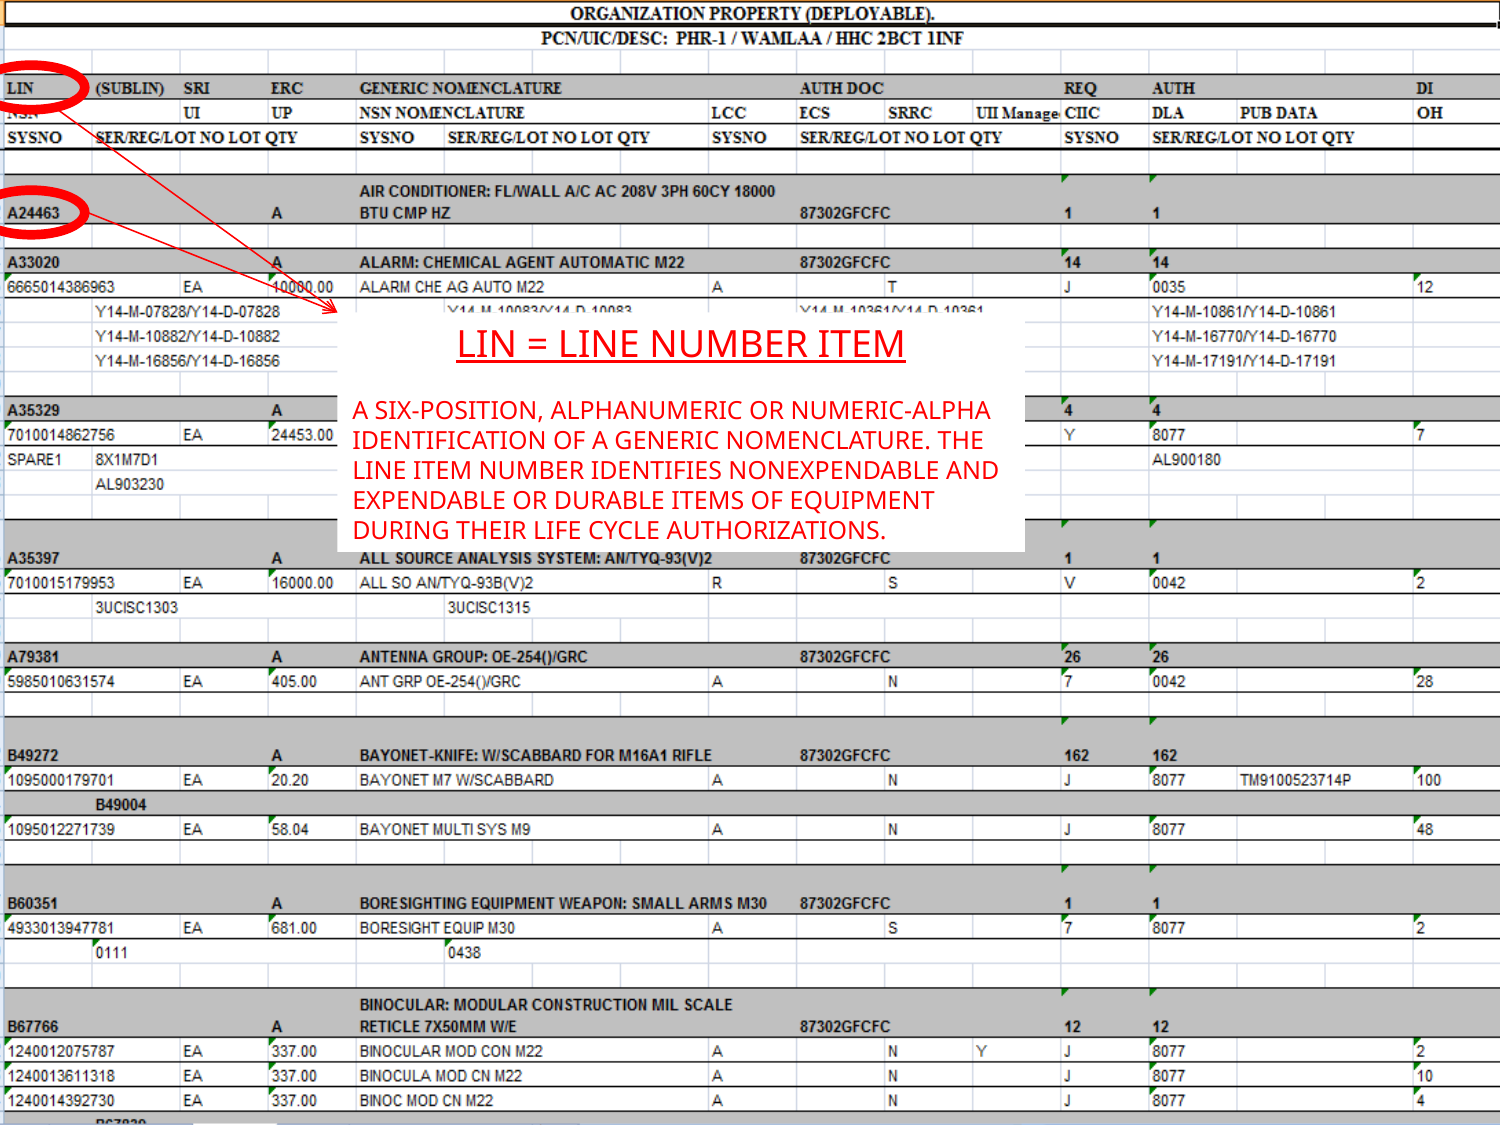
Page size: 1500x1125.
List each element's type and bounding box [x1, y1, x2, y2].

text_box [87, 212, 338, 313]
picture [0, 0, 1500, 1125]
text_box [90, 313, 120, 353]
text_box [90, 65, 299, 212]
